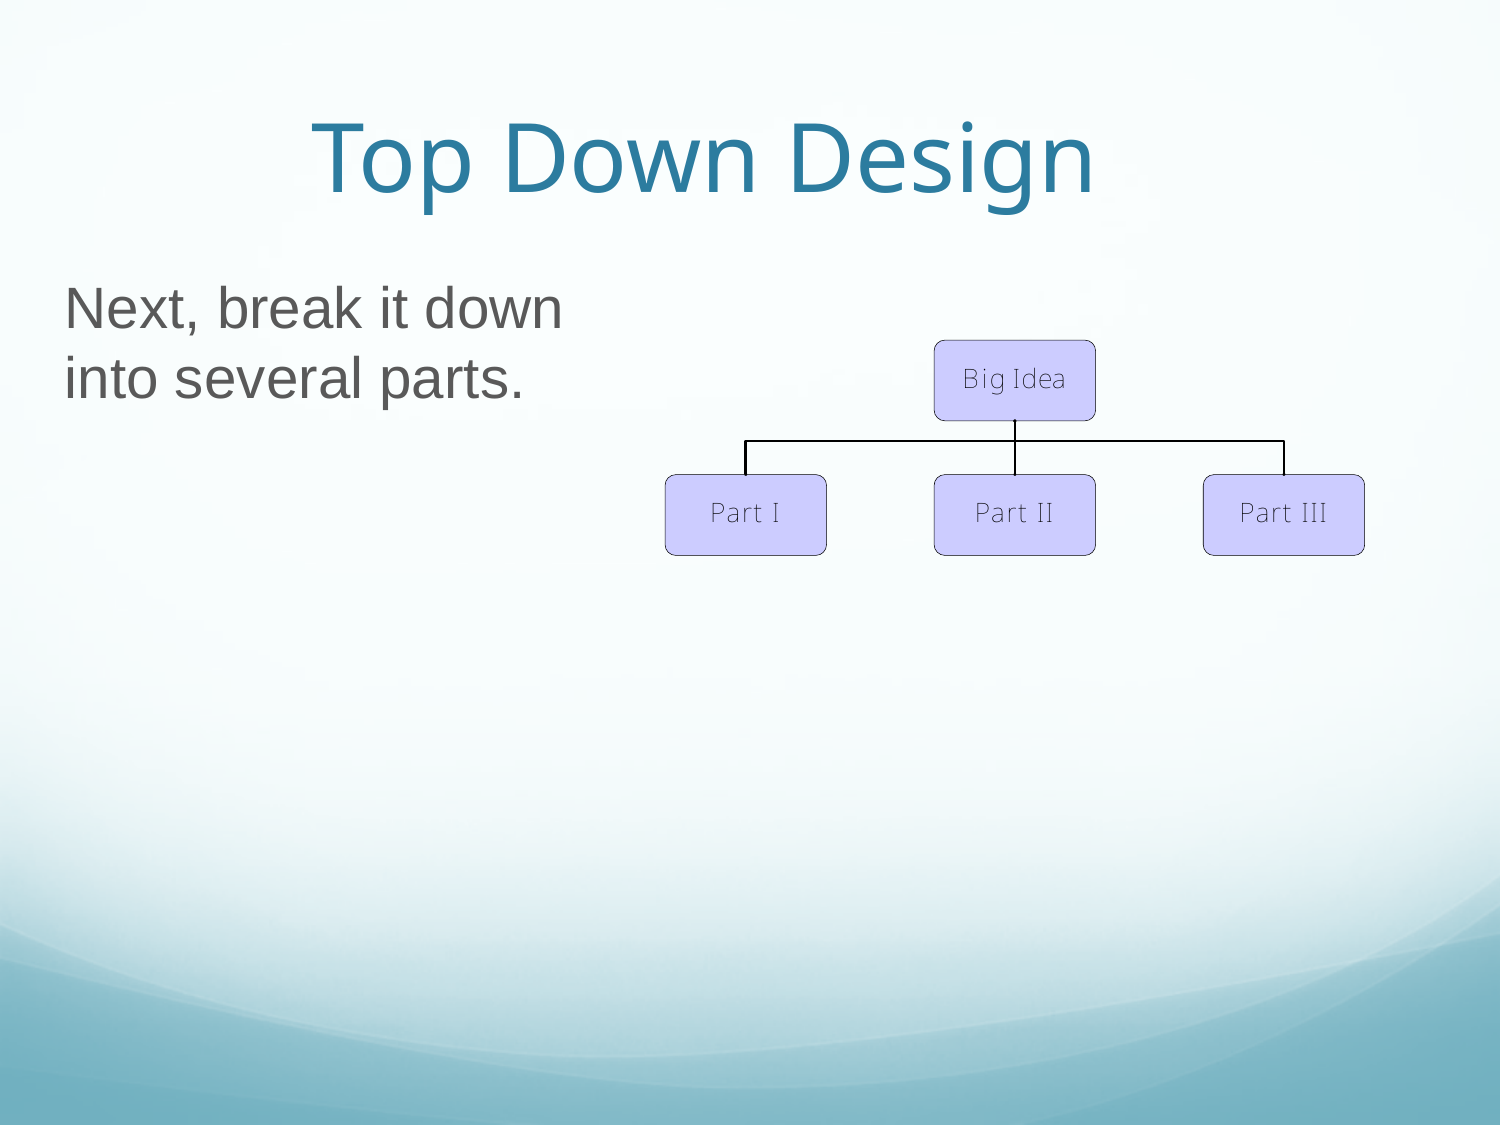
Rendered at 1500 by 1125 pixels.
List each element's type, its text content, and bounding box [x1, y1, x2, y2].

text_box Top Down Design [160, 95, 1250, 220]
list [662, 337, 1476, 914]
picture [0, 0, 1500, 1125]
list Next, break it down into several parts. [50, 262, 650, 1005]
